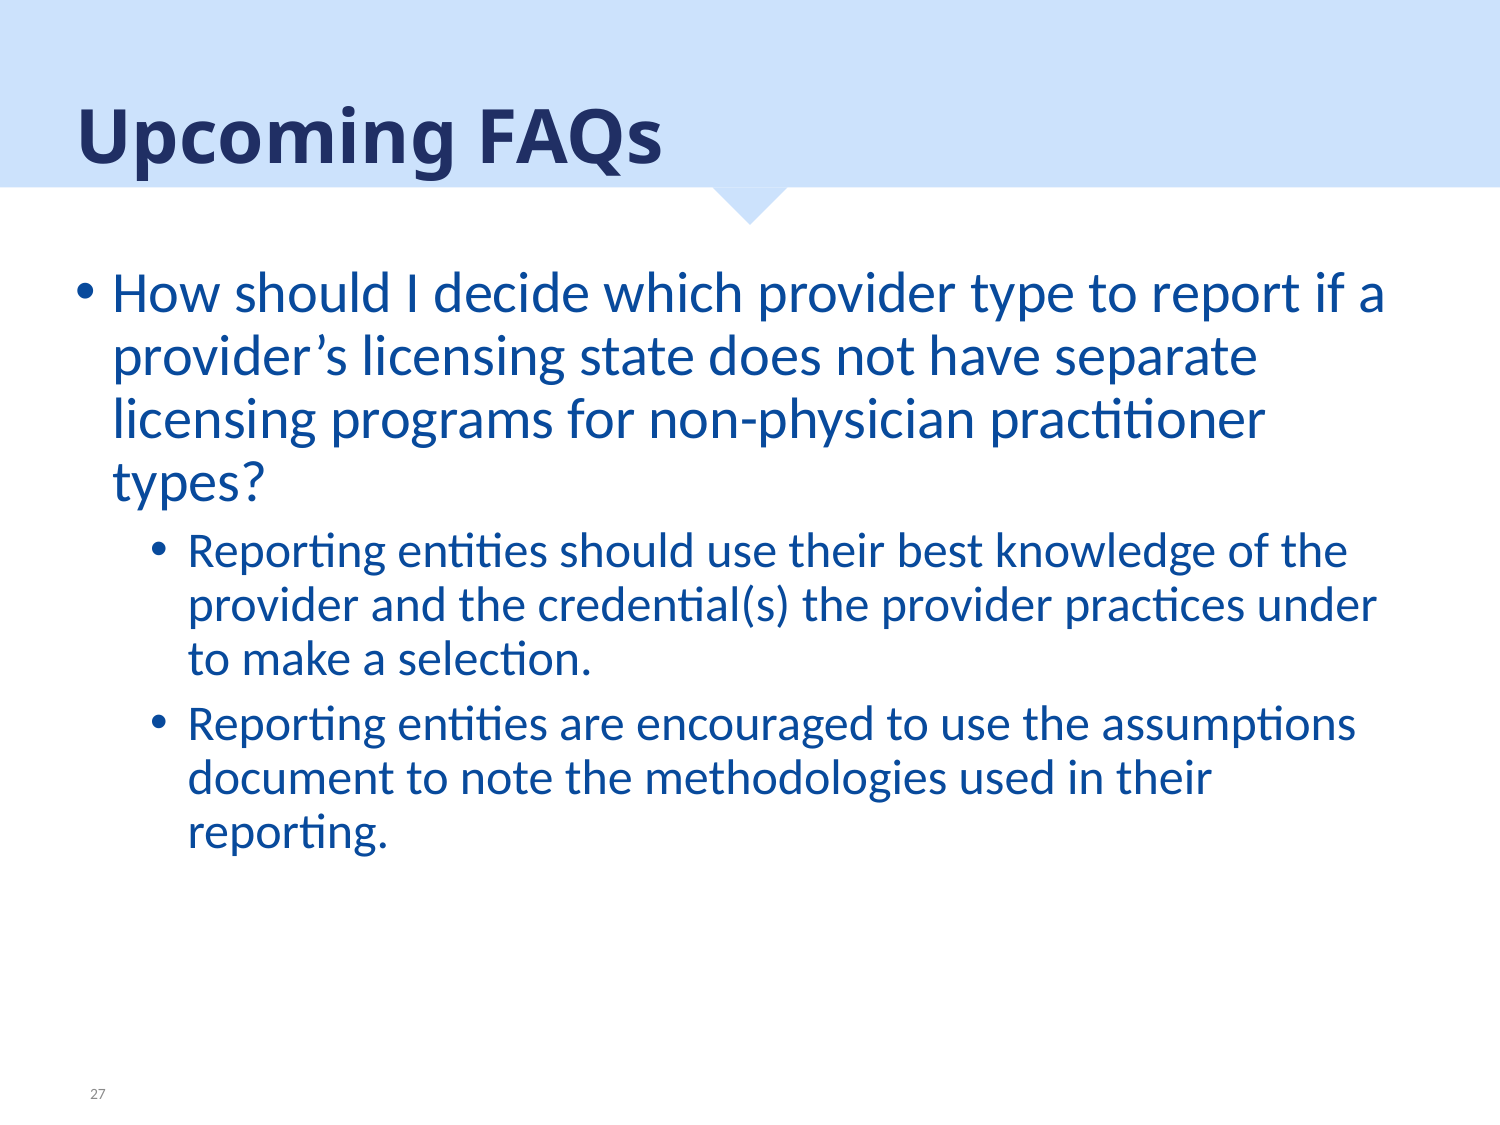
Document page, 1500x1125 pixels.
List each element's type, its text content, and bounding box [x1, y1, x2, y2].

title Upcoming FAQs [0, 0, 1500, 188]
slide_number 27 [75, 1080, 225, 1110]
list How should I decide which provider type to report if a provider’s licensing state does not have separate licensing programs for non-physician practitioner types? Reporting entities should use their best knowledge of the provider and the credential(s) the provider practices under to make a selection. Reporting entities are encouraged to use the assumptions document to note the methodologies used in their reporting. [75, 262, 1425, 1013]
